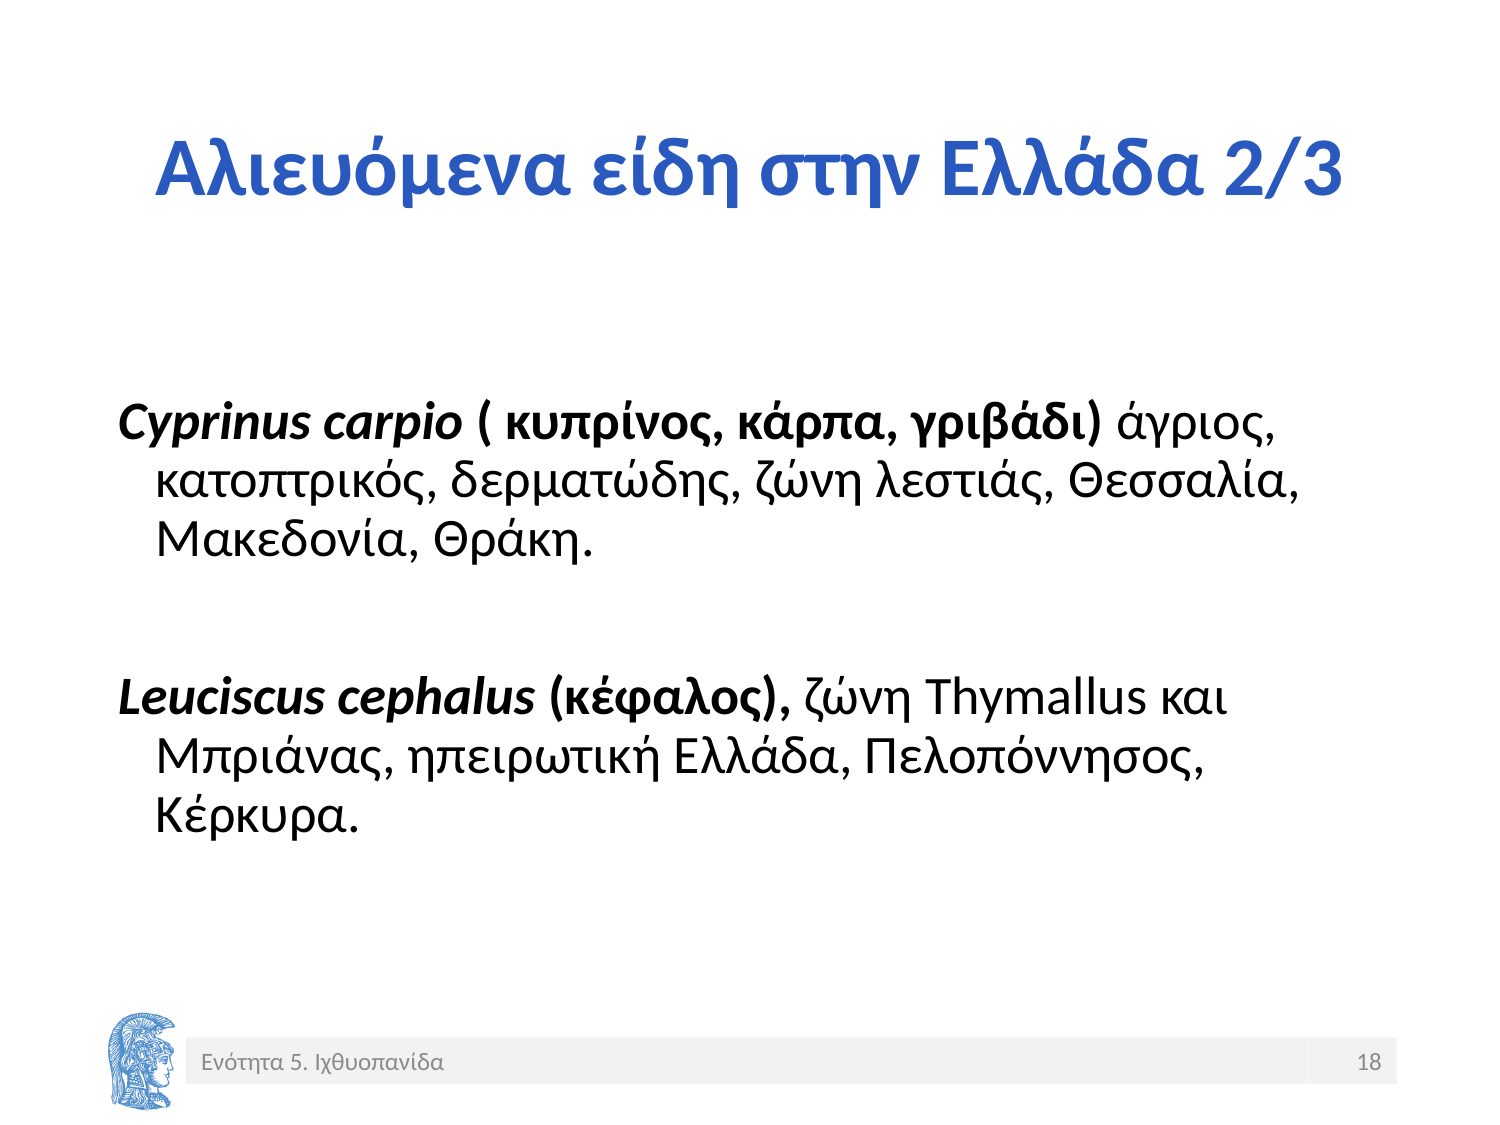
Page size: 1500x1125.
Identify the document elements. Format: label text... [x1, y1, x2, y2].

list Cyprinus carpio ( κυπρίνος, κάρπα, γριβάδι) άγριος, κατοπτρικός, δερματώδης, ζώνη λεστιάς, Θεσσαλία, Μακεδονία, Θράκη. Leuciscus cephalus (κέφαλος), ζώνη Thymallus και Μπριάνας, ηπειρωτική Ελλάδα, Πελοπόννησος, Κέρκυρα. [103, 299, 1397, 1014]
title Αλιευόμενα είδη στην Ελλάδα 2/3 [103, 59, 1397, 278]
slide_number 18 [1306, 1037, 1397, 1084]
footer Ενότητα 5. Ιχθυοπανίδα [186, 1037, 1306, 1084]
picture [103, 1014, 186, 1114]
